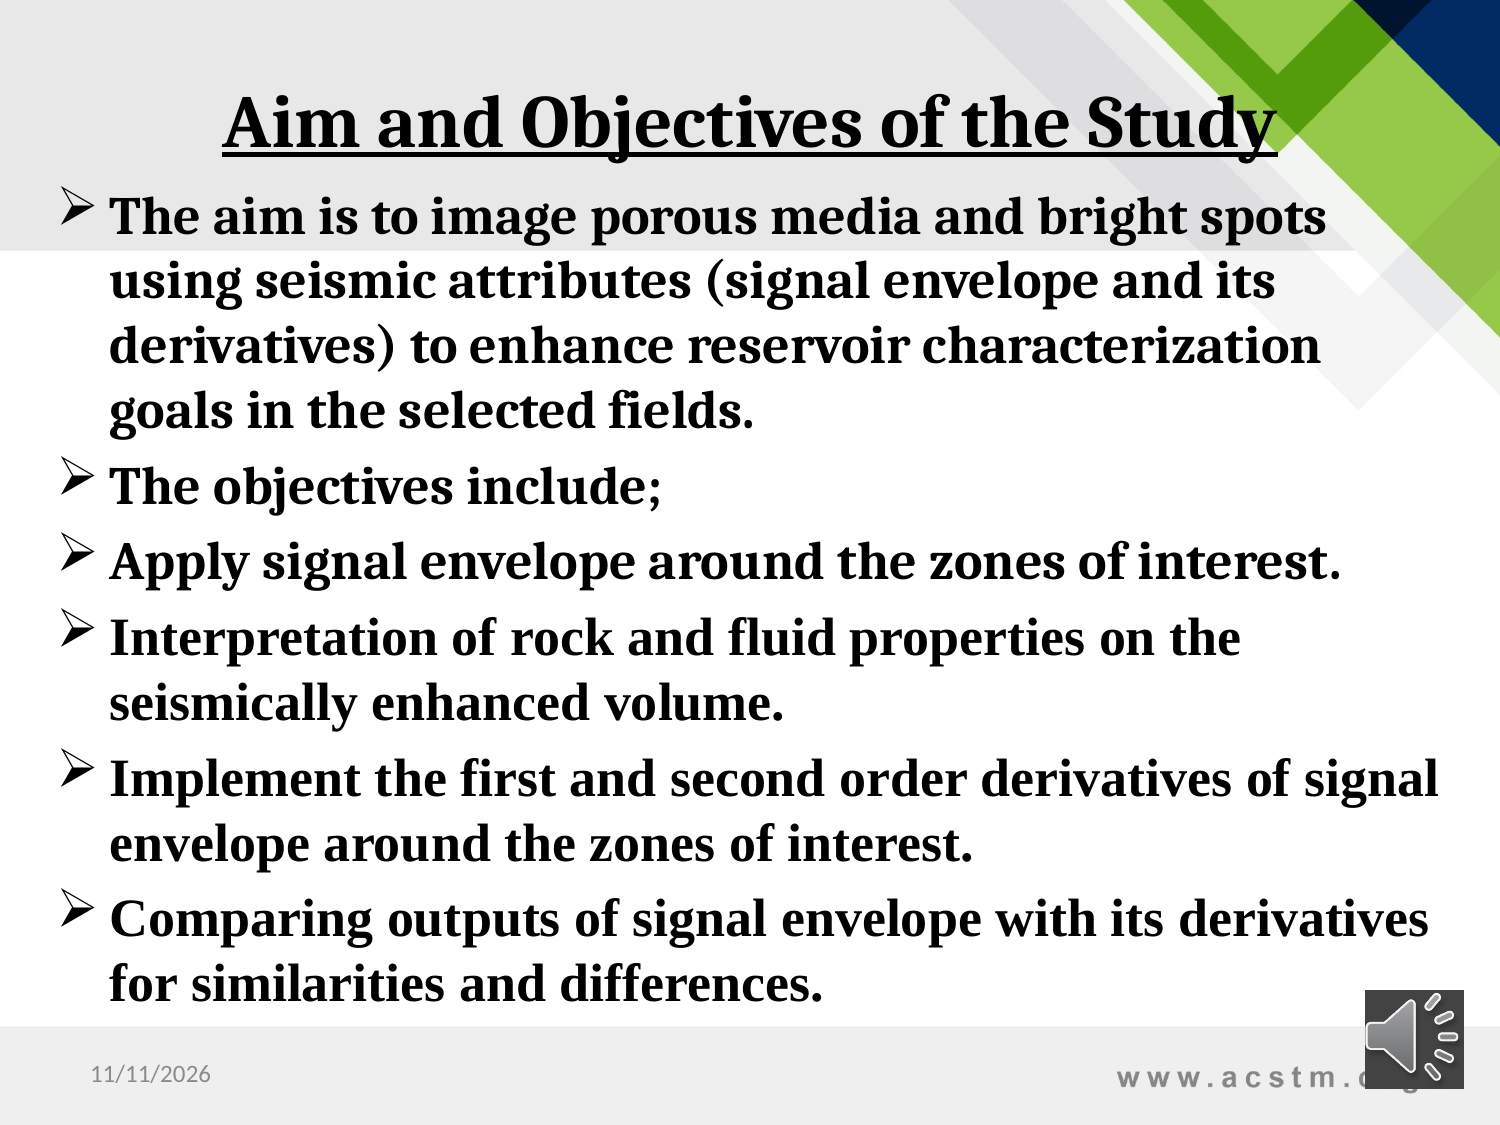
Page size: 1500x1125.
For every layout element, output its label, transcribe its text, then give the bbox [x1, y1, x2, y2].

title Aim and Objectives of the Study [75, 58, 1425, 172]
list The aim is to image porous media and bright spots using seismic attributes (signal envelope and its derivatives) to enhance reservoir characterization goals in the selected fields. The objectives include; Apply signal envelope around the zones of interest. Interpretation of rock and fluid properties on the seismically enhanced volume. Implement the first and second order derivatives of signal envelope around the zones of interest. Comparing outputs of signal envelope with its derivatives for similarities and differences. [41, 172, 1465, 1040]
picture [0, 0, 1500, 1125]
slide_number 7 [1074, 1042, 1425, 1103]
slide_number 20-Feb-25 [75, 1042, 425, 1103]
